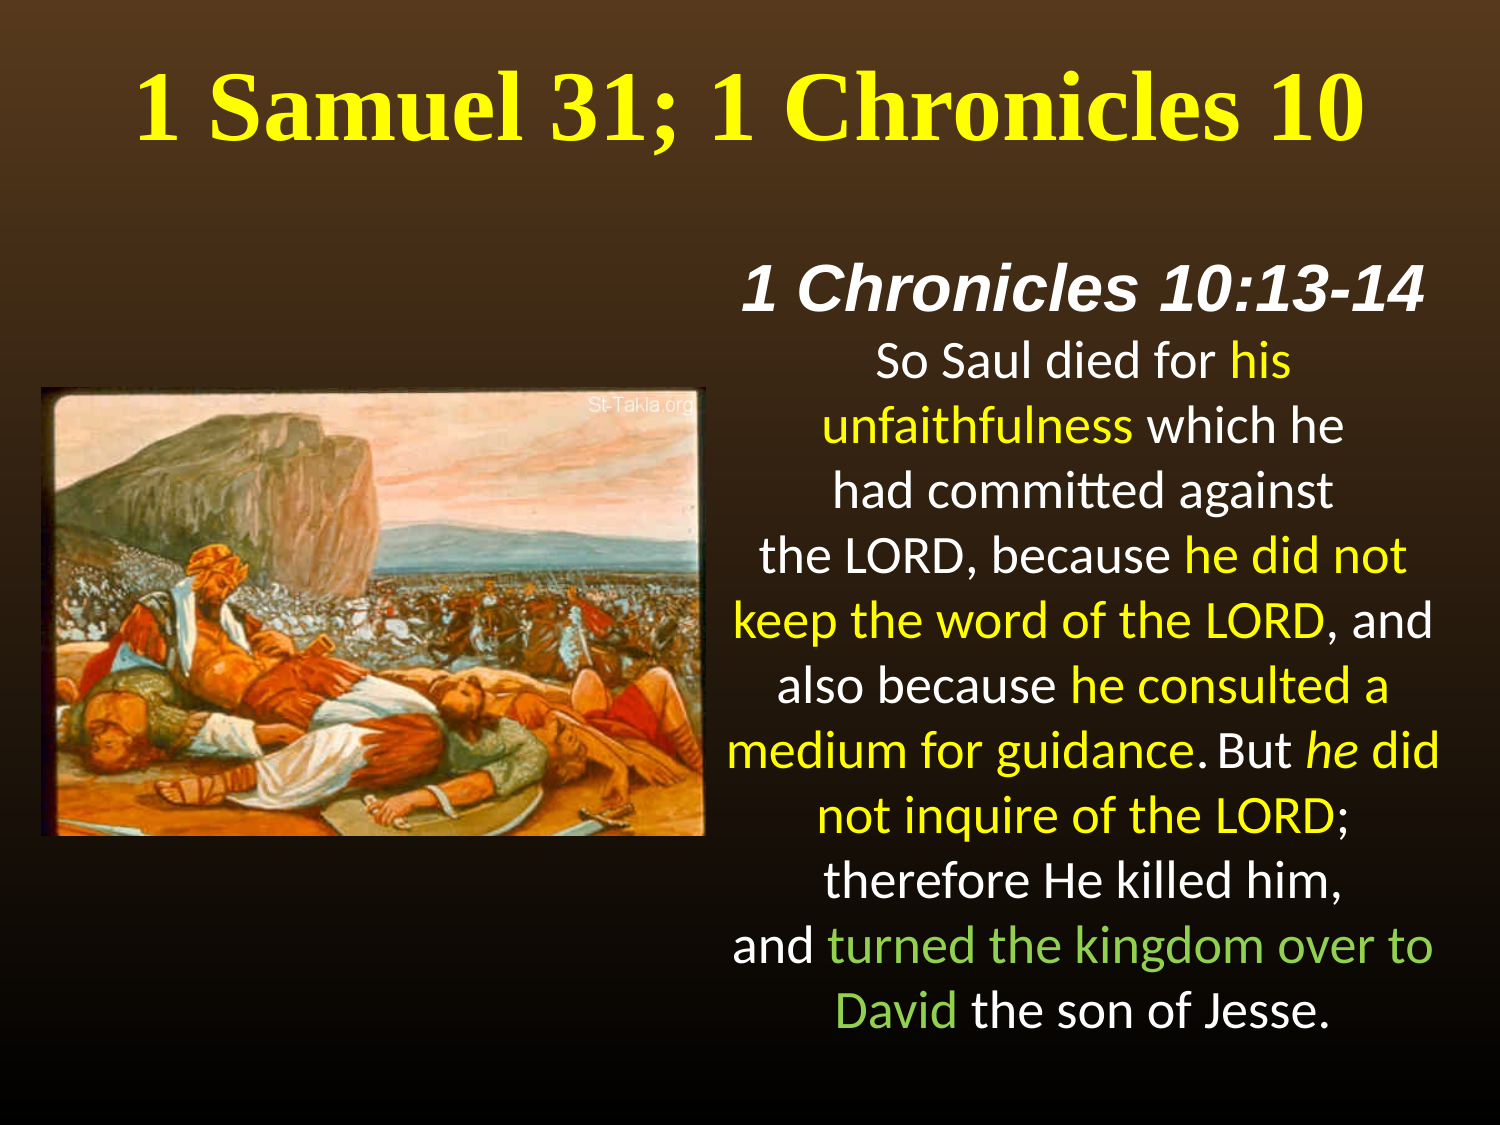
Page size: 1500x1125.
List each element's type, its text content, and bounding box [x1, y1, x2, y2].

title 1 Samuel 31; 1 Chronicles 10 [0, 0, 1500, 200]
picture [41, 387, 706, 836]
text_box 1 Chronicles 10:13-14 So Saul died for his unfaithfulness which he had committed against the Lord, because he did not keep the word of the Lord, and also because he consulted a medium for guidance. But he did not inquire of the Lord; therefore He killed him, and turned the kingdom over to David the son of Jesse. [708, 237, 1459, 1047]
